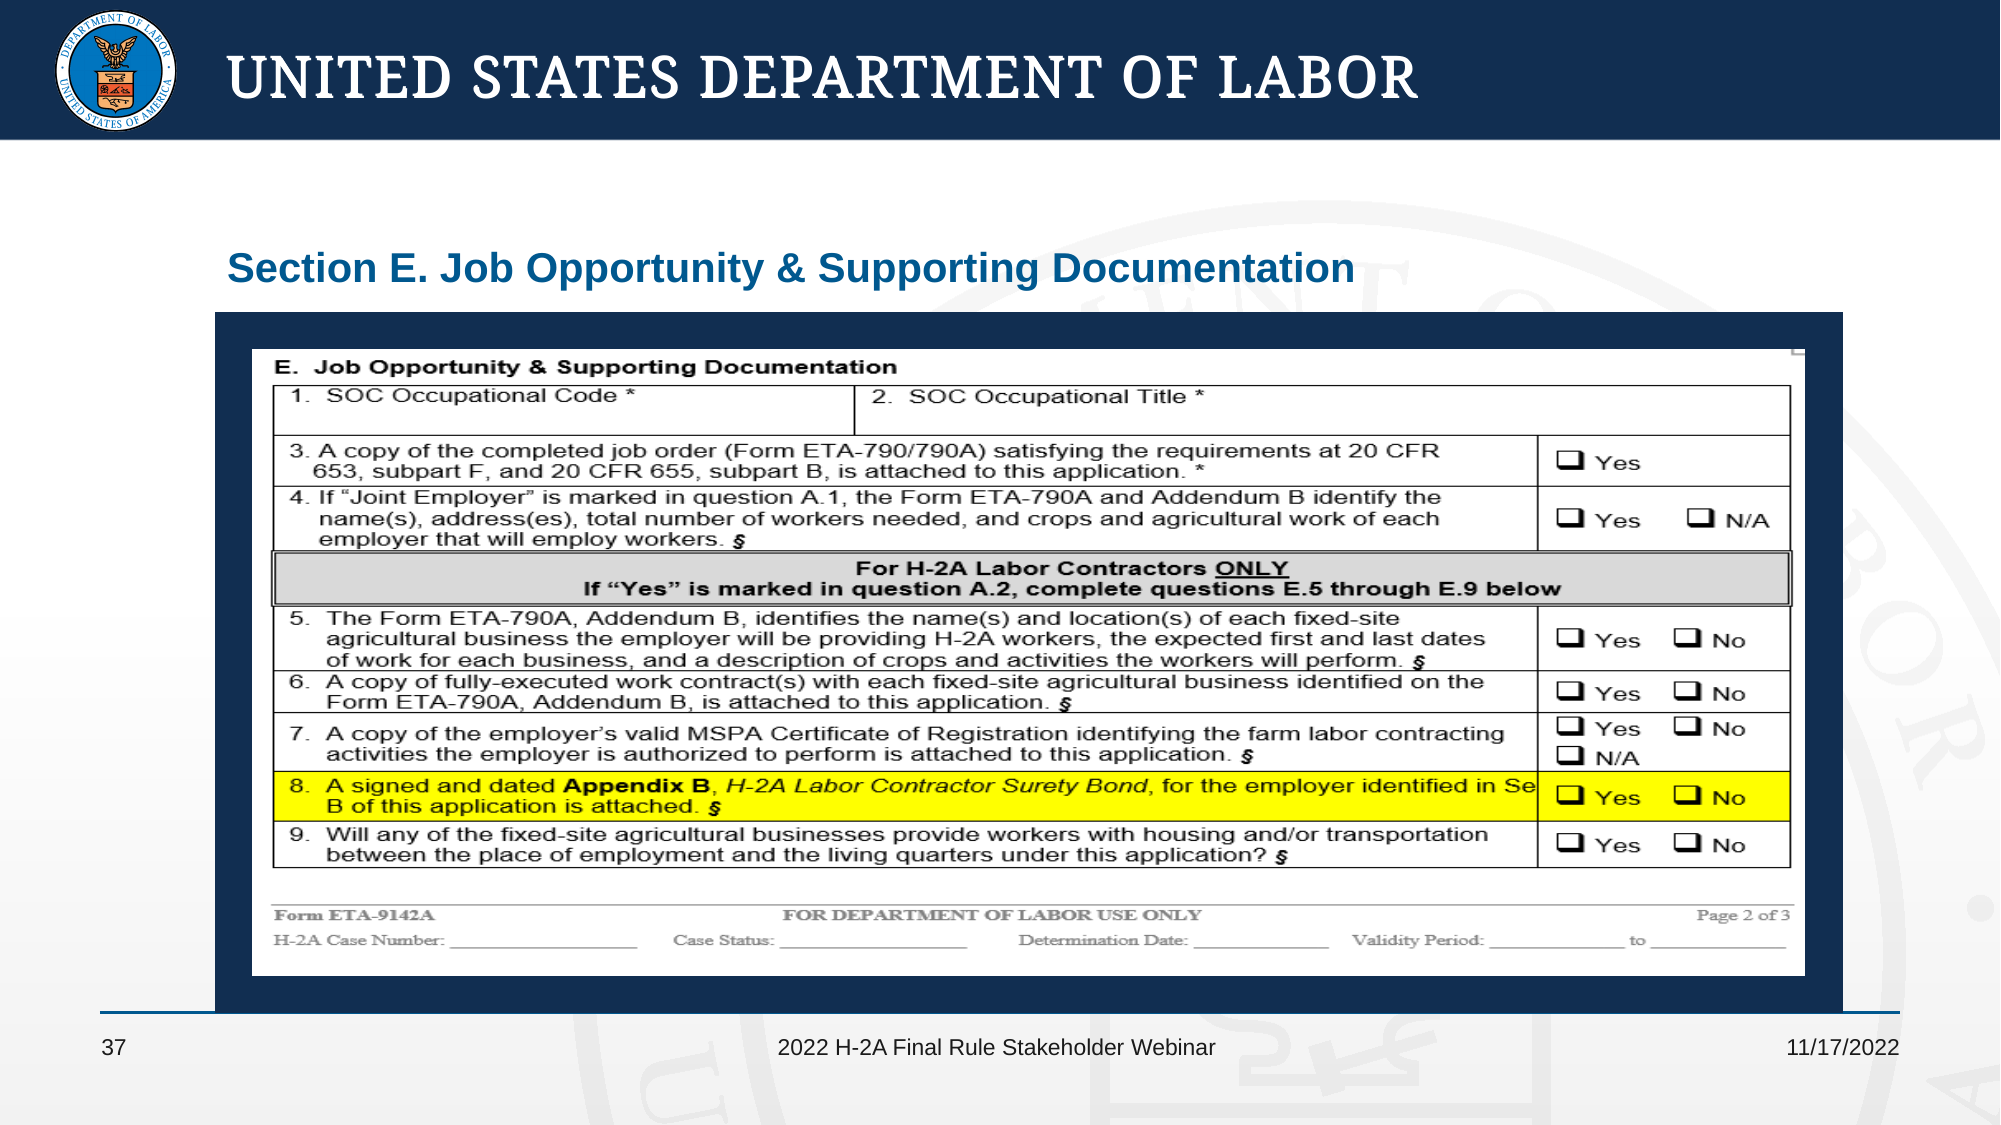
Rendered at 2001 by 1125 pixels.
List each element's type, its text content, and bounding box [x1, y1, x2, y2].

slide_number 37 [101, 1027, 252, 1065]
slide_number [1741, 1027, 1900, 1065]
footer 2022 H-2A Final Rule Stakeholder Webinar [284, 1027, 1710, 1065]
picture [0, 0, 2000, 1125]
title Section E. Job Opportunity & Supporting Documentation [137, 149, 1788, 299]
